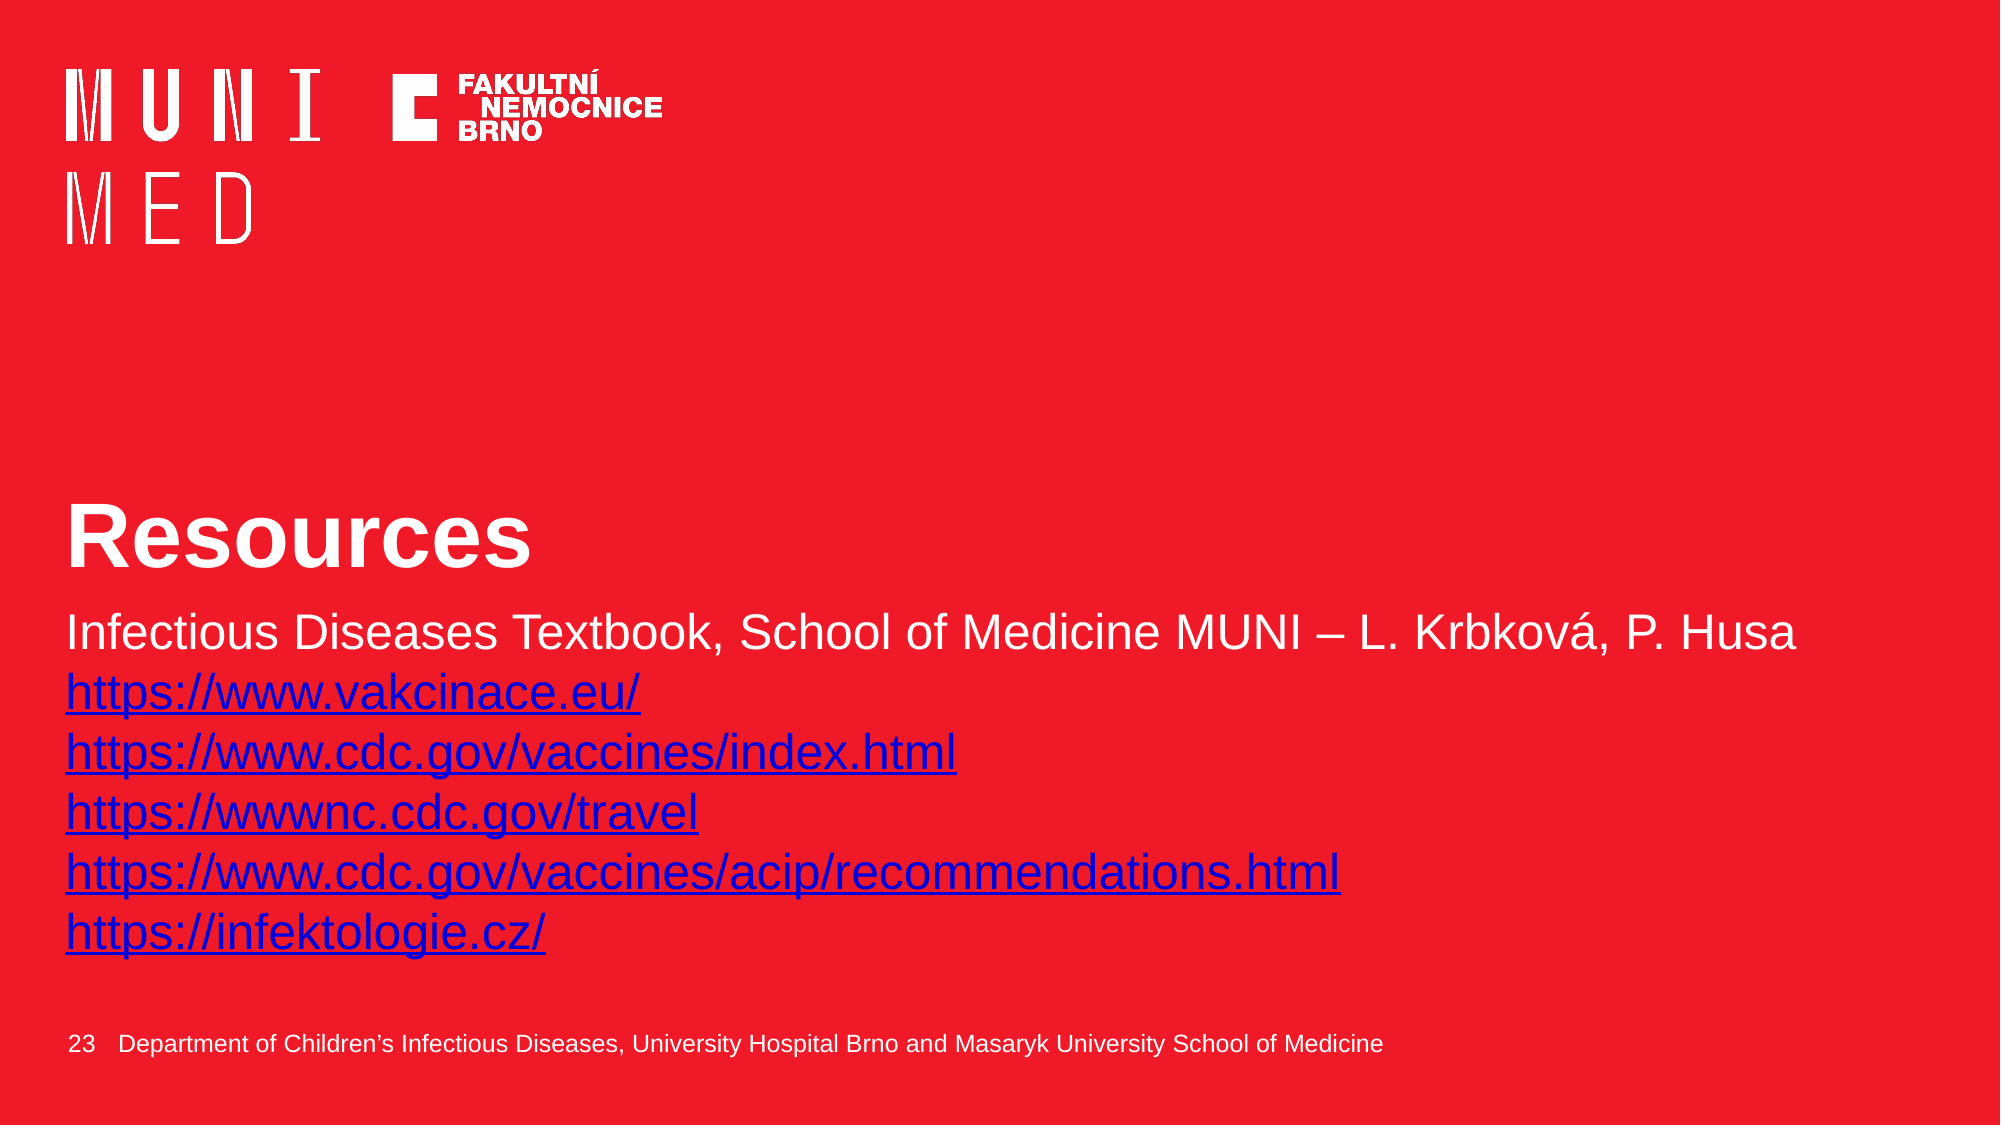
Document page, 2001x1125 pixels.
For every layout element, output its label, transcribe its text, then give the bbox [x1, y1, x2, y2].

picture [66, 69, 662, 244]
title Resources [65, 475, 1930, 599]
footer Department of Children’s Infectious Diseases, University Hospital Brno and Masaryk University School of Medicine [118, 1021, 1418, 1063]
slide_number 23 [67, 1021, 110, 1063]
subtitle Infectious Diseases Textbook, School of Medicine MUNI – L. Krbková, P. Husa https://www.vakcinace.eu/ https://www.cdc.gov/vaccines/index.html https://wwwnc.cdc.gov/travel https://www.cdc.gov/vaccines/acip/recommendations.html https://infektologie.cz/ [65, 599, 1930, 714]
